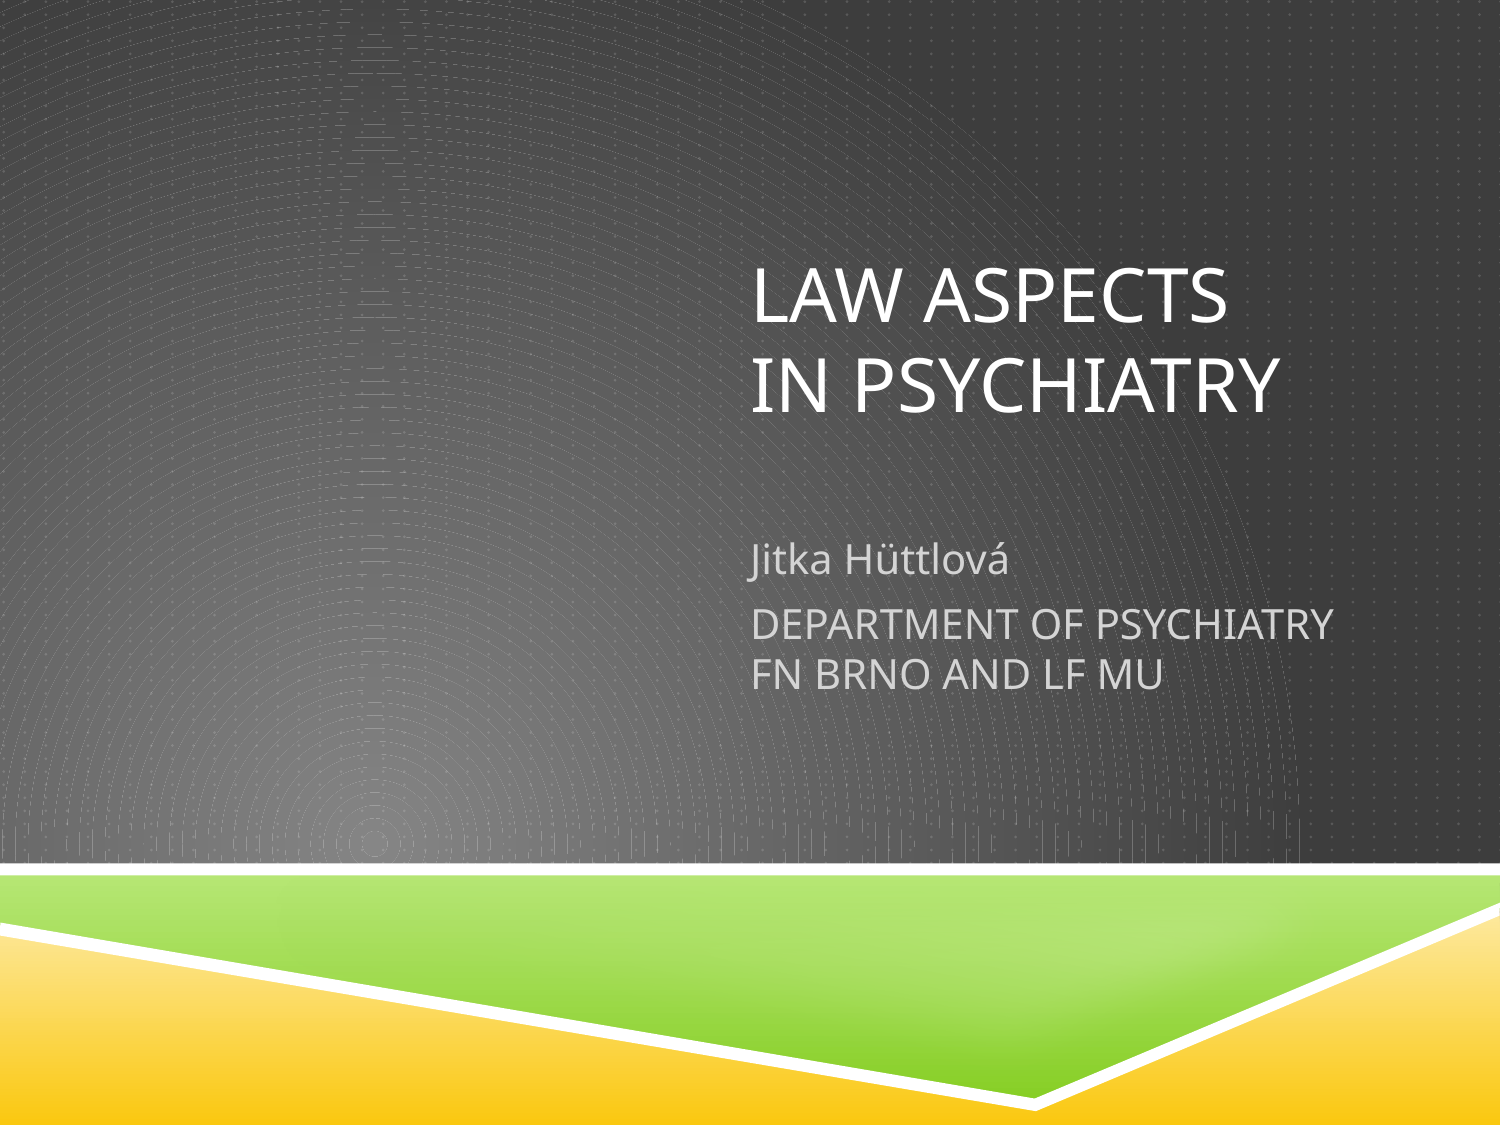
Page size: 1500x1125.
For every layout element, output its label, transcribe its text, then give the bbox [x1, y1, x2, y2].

title Law aspects in psychiatry [750, 113, 1388, 525]
subtitle Jitka Hüttlová DEPARTMENT OF PSYCHIATRY FN BRNO AND LF MU [750, 525, 1388, 825]
